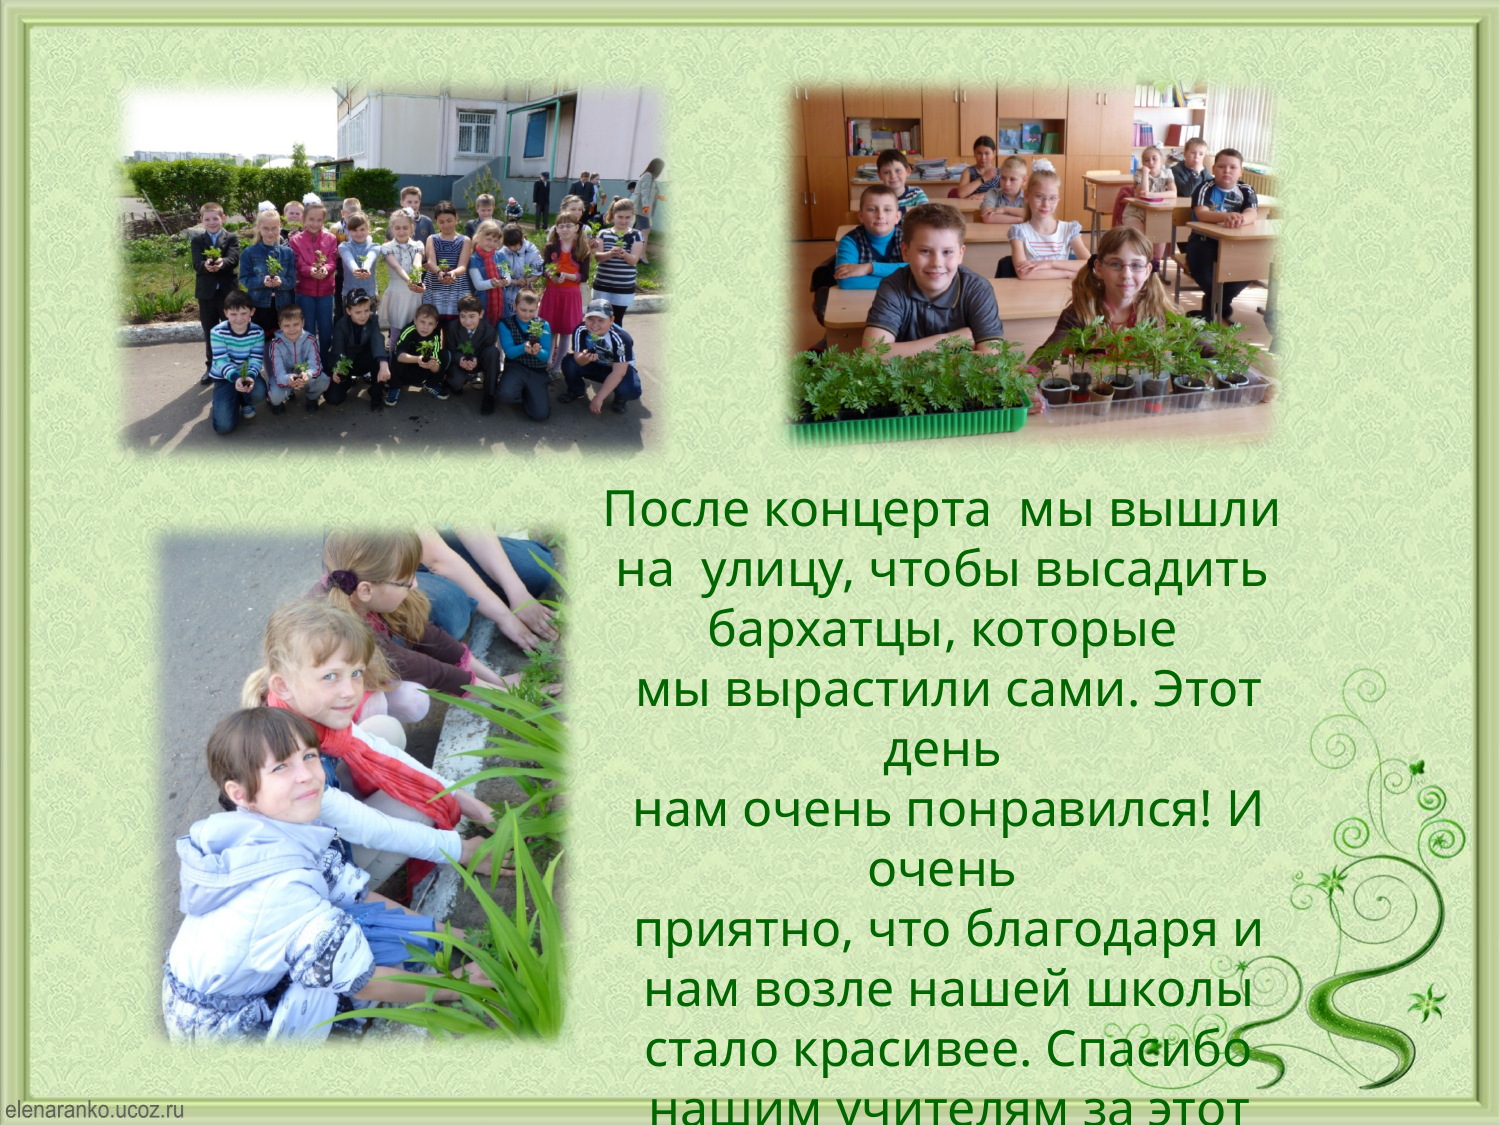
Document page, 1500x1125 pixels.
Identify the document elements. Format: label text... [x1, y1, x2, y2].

picture [0, 0, 1500, 1125]
text_box После концерта мы вышли на улицу, чтобы высадить бархатцы, которые мы вырастили сами. Этот день нам очень понравился! И очень приятно, что благодаря и нам возле нашей школы стало красивее. Спасибо нашим учителям за этот праздник! Ученики 3 «В» класса [574, 468, 1325, 1125]
